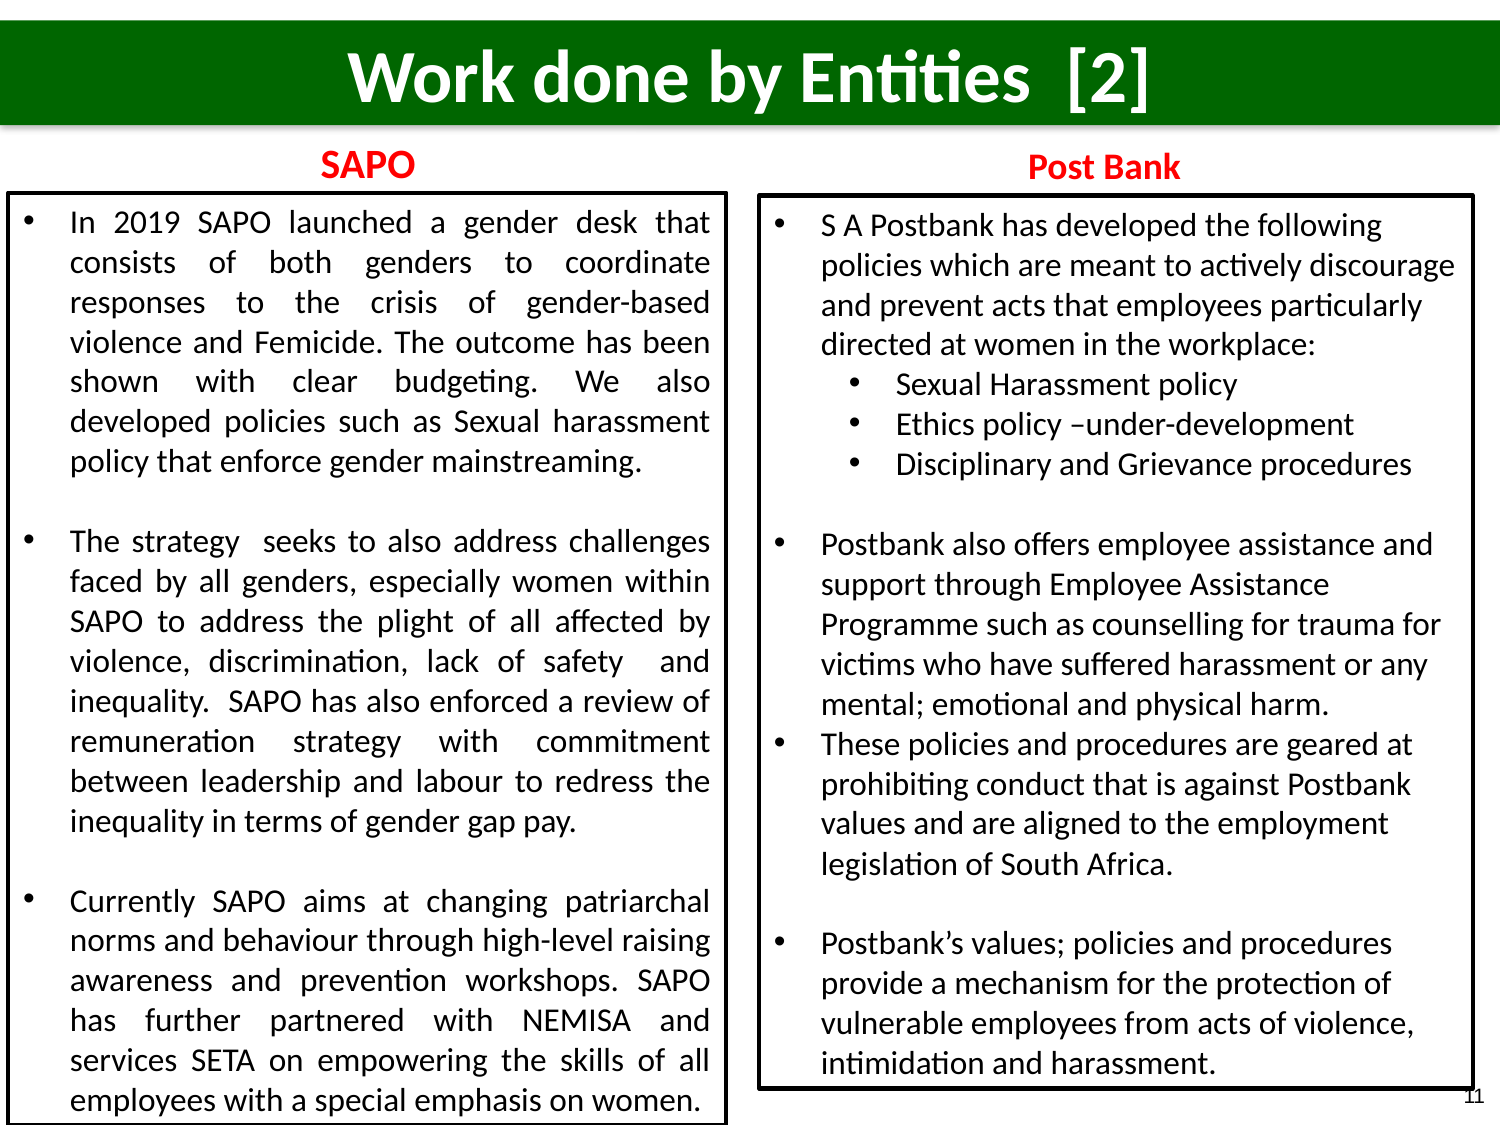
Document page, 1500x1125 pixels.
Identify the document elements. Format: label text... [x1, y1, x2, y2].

text_box S A Postbank has developed the following policies which are meant to actively discourage and prevent acts that employees particularly directed at women in the workplace: Sexual Harassment policy Ethics policy –under-development Disciplinary and Grievance procedures Postbank also offers employee assistance and support through Employee Assistance Programme such as counselling for trauma for victims who have suffered harassment or any mental; emotional and physical harm. These policies and procedures are geared at prohibiting conduct that is against Postbank values and are aligned to the employment legislation of South Africa. Postbank’s values; policies and procedures provide a mechanism for the protection of vulnerable employees from acts of violence, intimidation and harassment. [757, 193, 1475, 1091]
text_box SAPO [5, 129, 868, 195]
text_box Work done by Entities [2] [0, 20, 1500, 120]
text_box In 2019 SAPO launched a gender desk that consists of both genders to coordinate responses to the crisis of gender-based violence and Femicide. The outcome has been shown with clear budgeting. We also developed policies such as Sexual harassment policy that enforce gender mainstreaming. The strategy seeks to also address challenges faced by all genders, especially women within SAPO to address the plight of all affected by violence, discrimination, lack of safety and inequality. SAPO has also enforced a review of remuneration strategy with commitment between leadership and labour to redress the inequality in terms of gender gap pay. Currently SAPO aims at changing patriarchal norms and behaviour through high-level raising awareness and prevention workshops. SAPO has further partnered with NEMISA and services SETA on empowering the skills of all employees with a special emphasis on women. [6, 191, 728, 1125]
slide_number 11 [1446, 1074, 1500, 1125]
text_box Post Bank [713, 134, 1473, 195]
